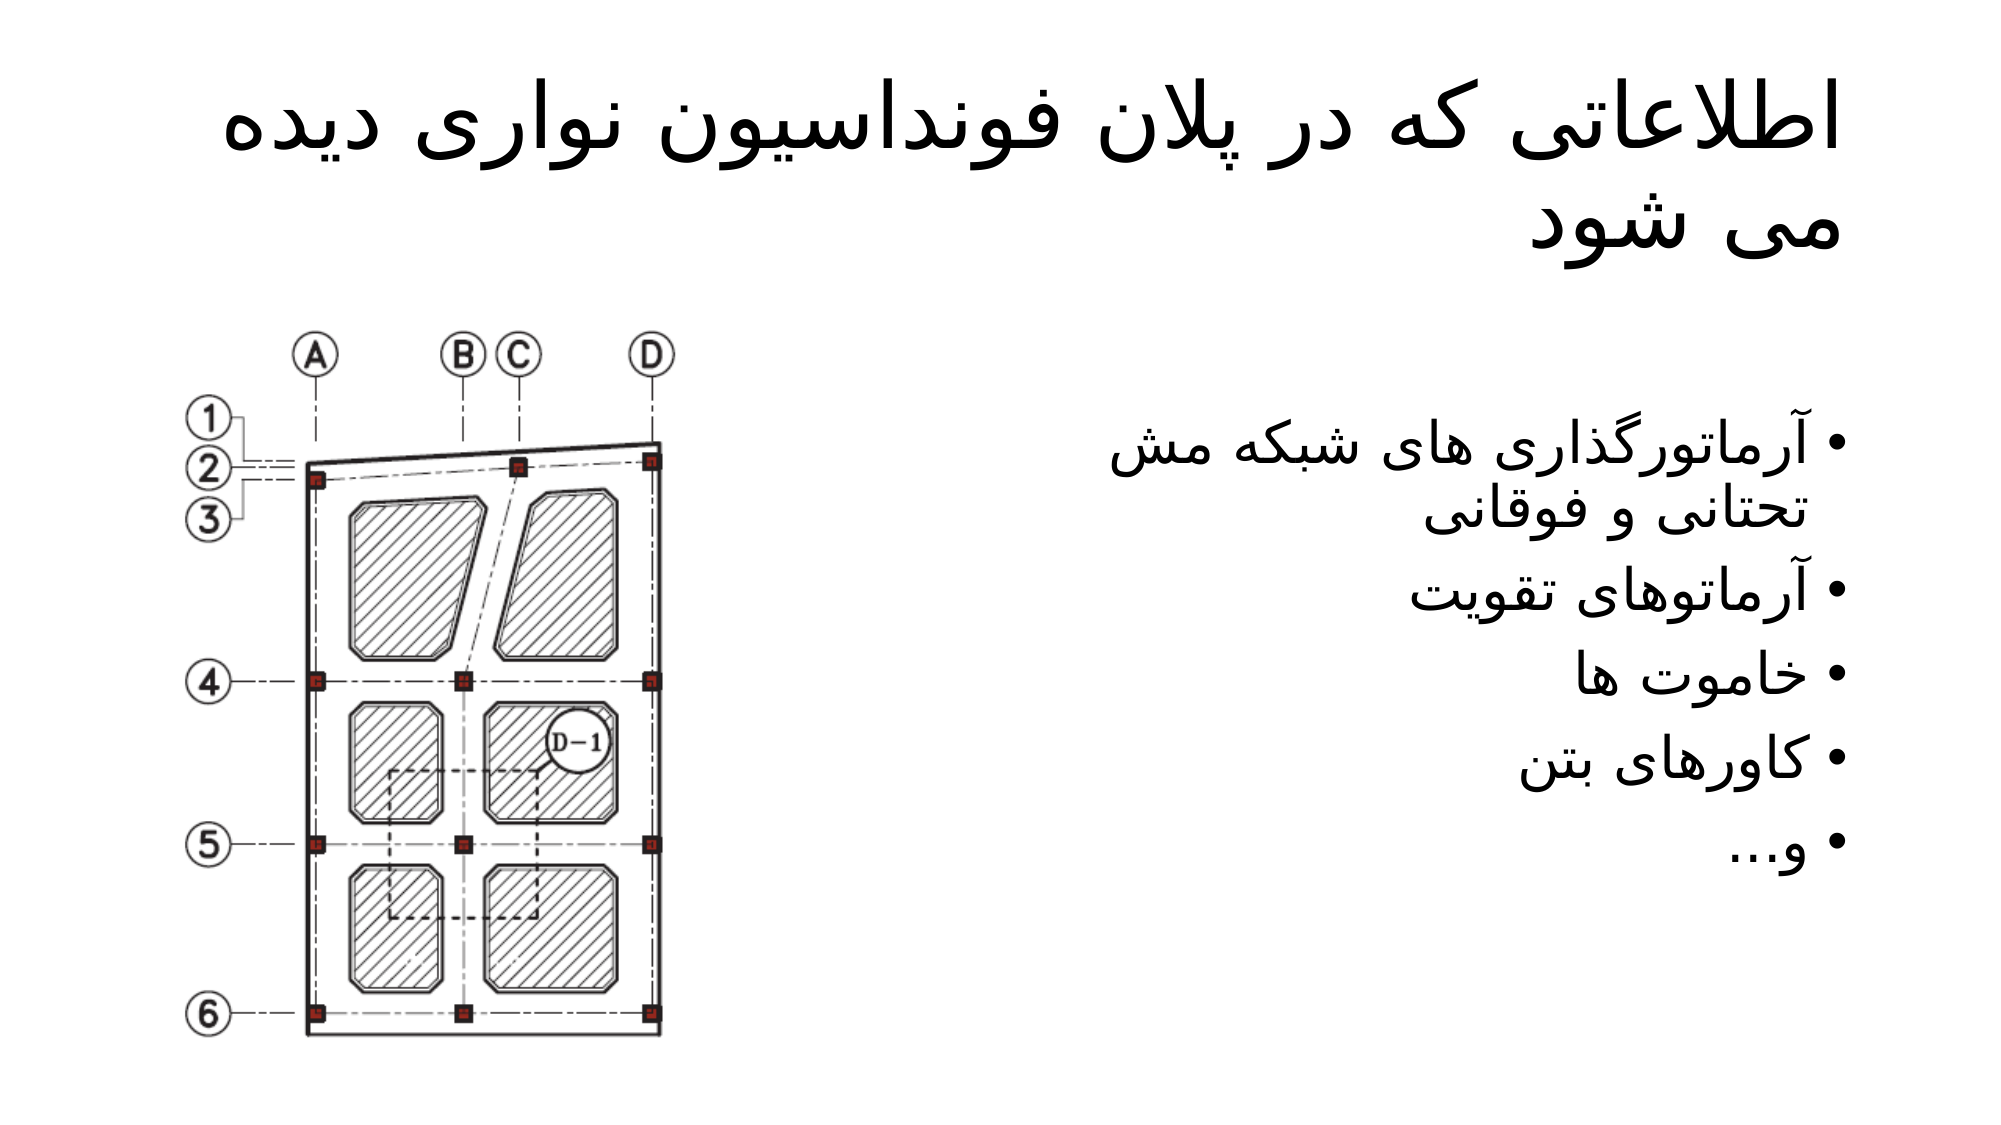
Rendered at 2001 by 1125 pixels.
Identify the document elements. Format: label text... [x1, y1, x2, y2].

picture [137, 304, 752, 1125]
list آرماتورگذاری های شبکه مش تحتانی و فوقانی آرماتوهای تقویت خاموت ها کاورهای بتن و... [971, 406, 1863, 1014]
title اطلاعاتی که در پلان فونداسیون نواری دیده می شود [137, 59, 1863, 278]
